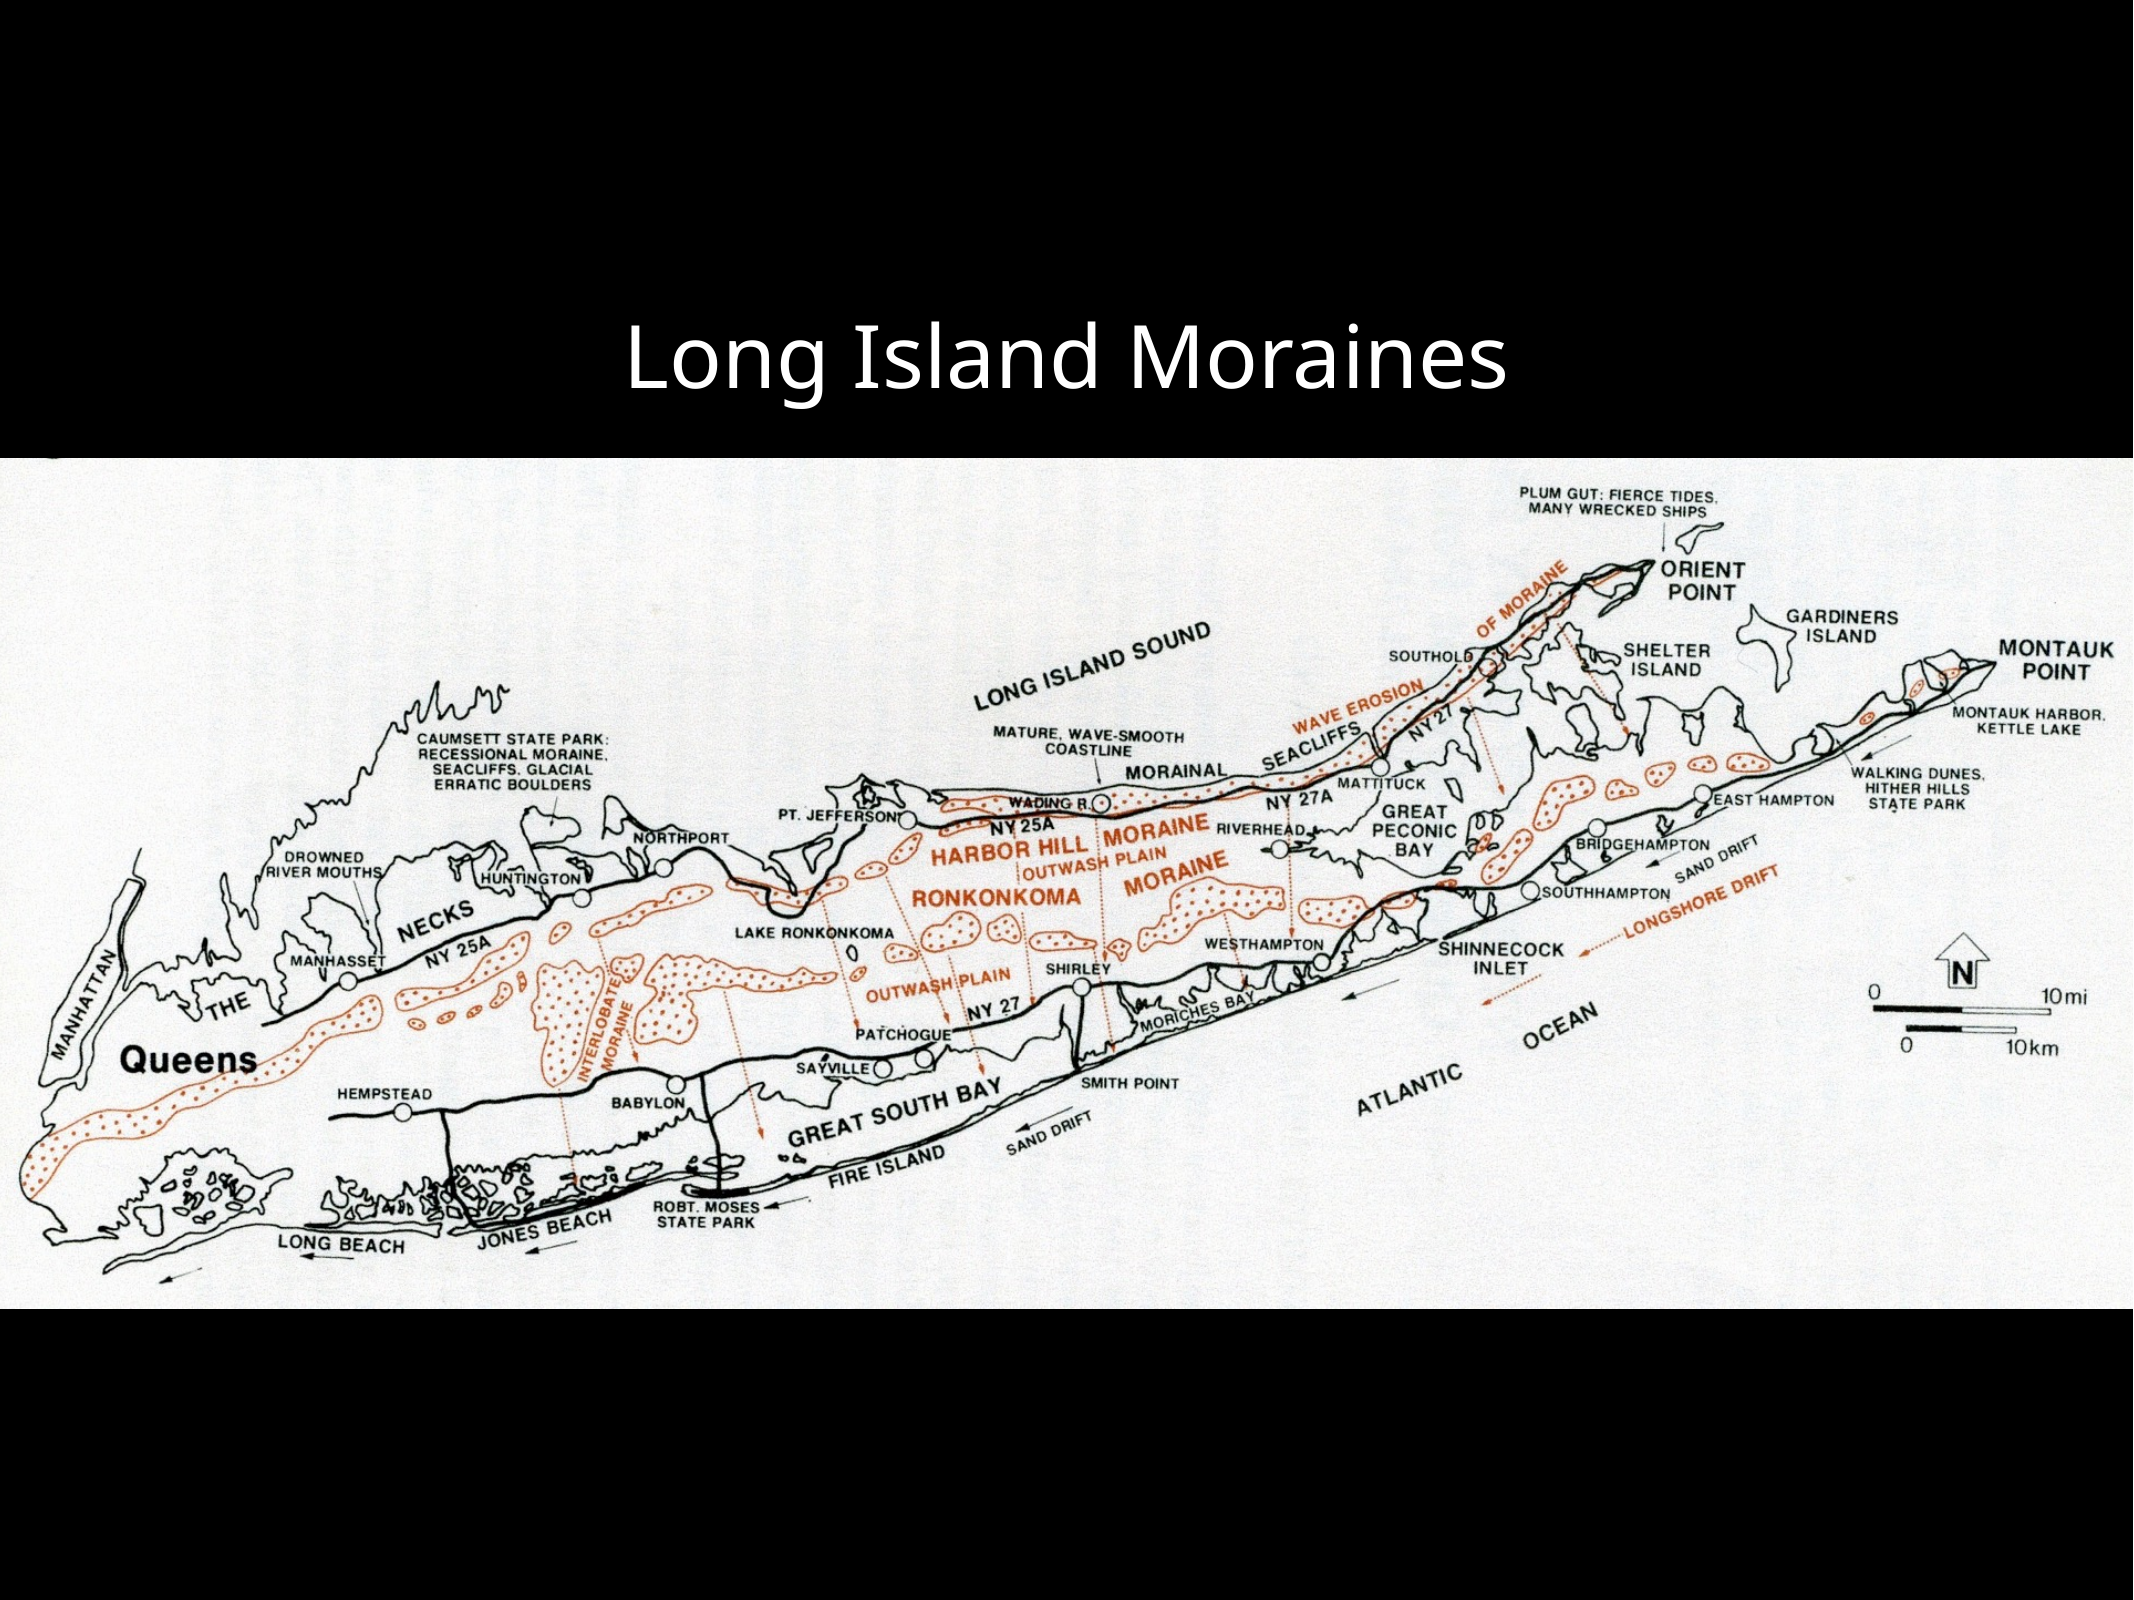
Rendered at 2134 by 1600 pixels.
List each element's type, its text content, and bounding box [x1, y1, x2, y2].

picture [0, 458, 2134, 1309]
text_box Long Island Moraines [462, 292, 1671, 414]
